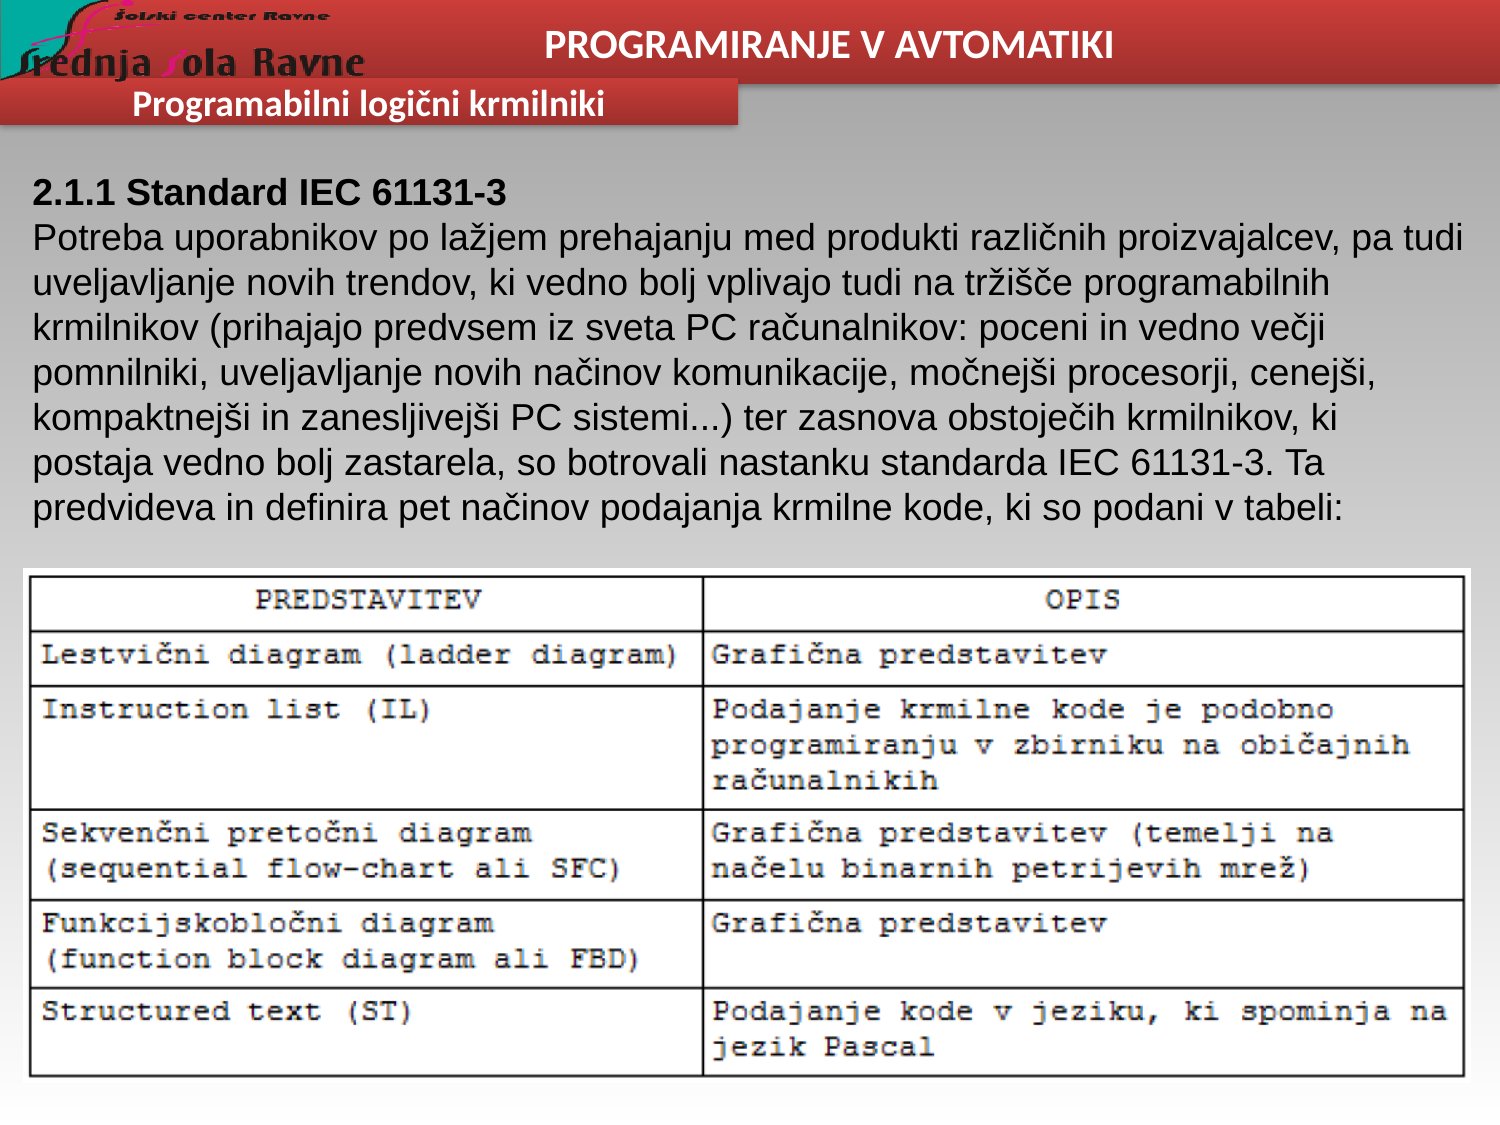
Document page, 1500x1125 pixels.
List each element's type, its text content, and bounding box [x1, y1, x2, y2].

picture [23, 568, 1471, 1083]
picture [0, 0, 365, 83]
text_box 2.1.1 Standard IEC 61131-3 Potreba uporabnikov po lažjem prehajanju med produkti različnih proizvajalcev, pa tudi uveljavljanje novih trendov, ki vedno bolj vplivajo tudi na tržišče programabilnih krmilnikov (prihajajo predvsem iz sveta PC računalnikov: poceni in vedno večji pomnilniki, uveljavljanje novih načinov komunikacije, močnejši procesorji, cenejši, kompaktnejši in zanesljivejši PC sistemi...) ter zasnova obstoječih krmilnikov, ki postaja vedno bolj zastarela, so botrovali nastanku standarda IEC 61131-3. Ta predvideva in definira pet načinov podajanja krmilne kode, ki so podani v tabeli: [17, 160, 1483, 536]
text_box PROGRAMIRANJE V AVTOMATIKI [365, 0, 1500, 84]
text_box Programabilni logični krmilniki [0, 78, 739, 125]
